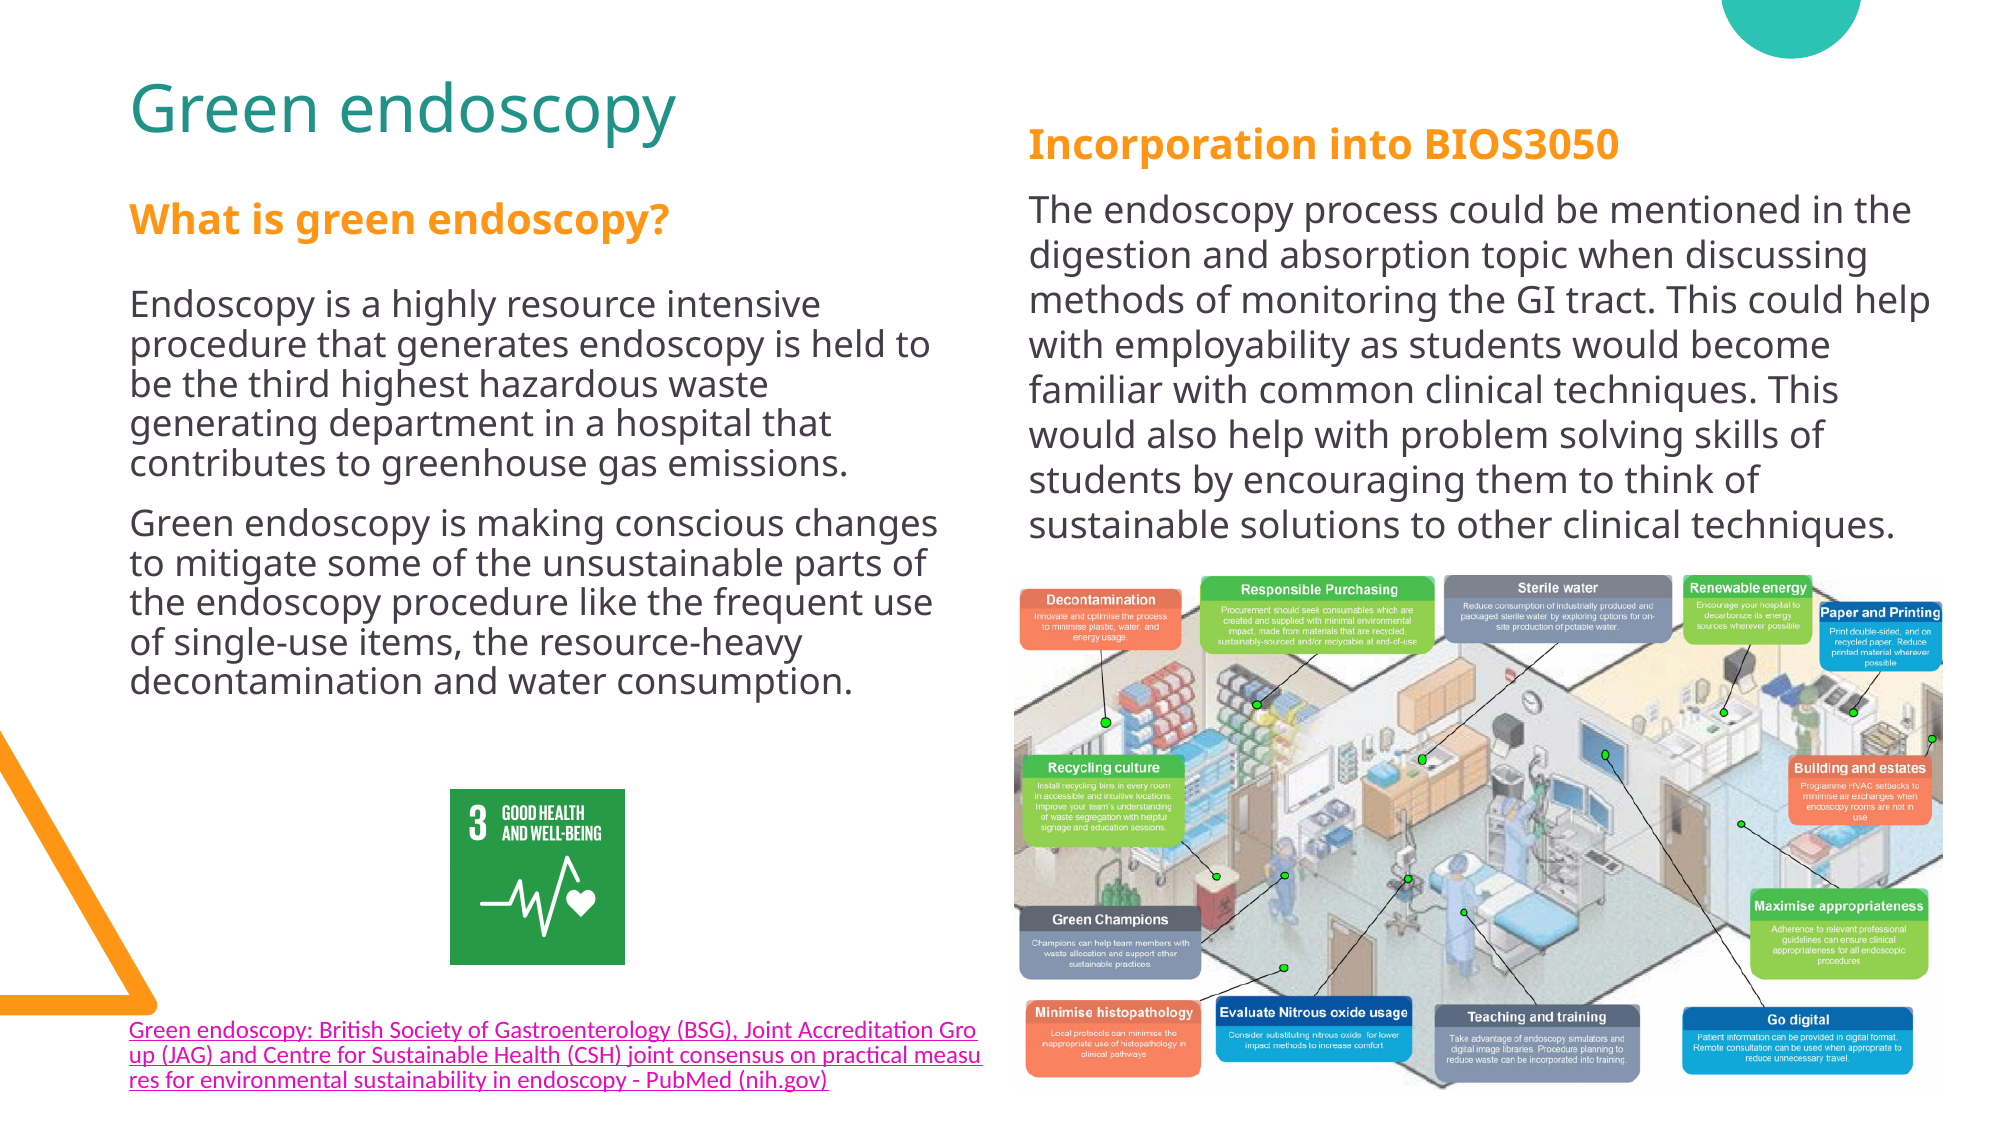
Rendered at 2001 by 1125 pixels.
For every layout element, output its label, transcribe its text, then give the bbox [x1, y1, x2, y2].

text_box Incorporation into BIOS3050 [1013, 103, 1860, 177]
list What is green endoscopy? [114, 178, 961, 251]
text_box The endoscopy process could be mentioned in the digestion and absorption topic when discussing methods of monitoring the GI tract. This could help with employability as students would become familiar with common clinical techniques. This would also help with problem solving skills of students by encouraging them to think of sustainable solutions to other clinical techniques. [1013, 178, 1948, 553]
picture [450, 789, 625, 965]
list Endoscopy is a highly resource intensive procedure that generates endoscopy is held to be the third highest hazardous waste generating department in a hospital that contributes to greenhouse gas emissions. Green endoscopy is making conscious changes to mitigate some of the unsustainable parts of the endoscopy procedure like the frequent use of single-use items, the resource-heavy decontamination and water consumption. [114, 278, 961, 749]
text_box Green endoscopy: British Society of Gastroenterology (BSG), Joint Accreditation Group (JAG) and Centre for Sustainable Health (CSH) joint consensus on practical measures for environmental sustainability in endoscopy - PubMed (nih.gov) [114, 1005, 1006, 1051]
title Green endoscopy [114, 43, 1168, 179]
picture [1013, 575, 1948, 1094]
